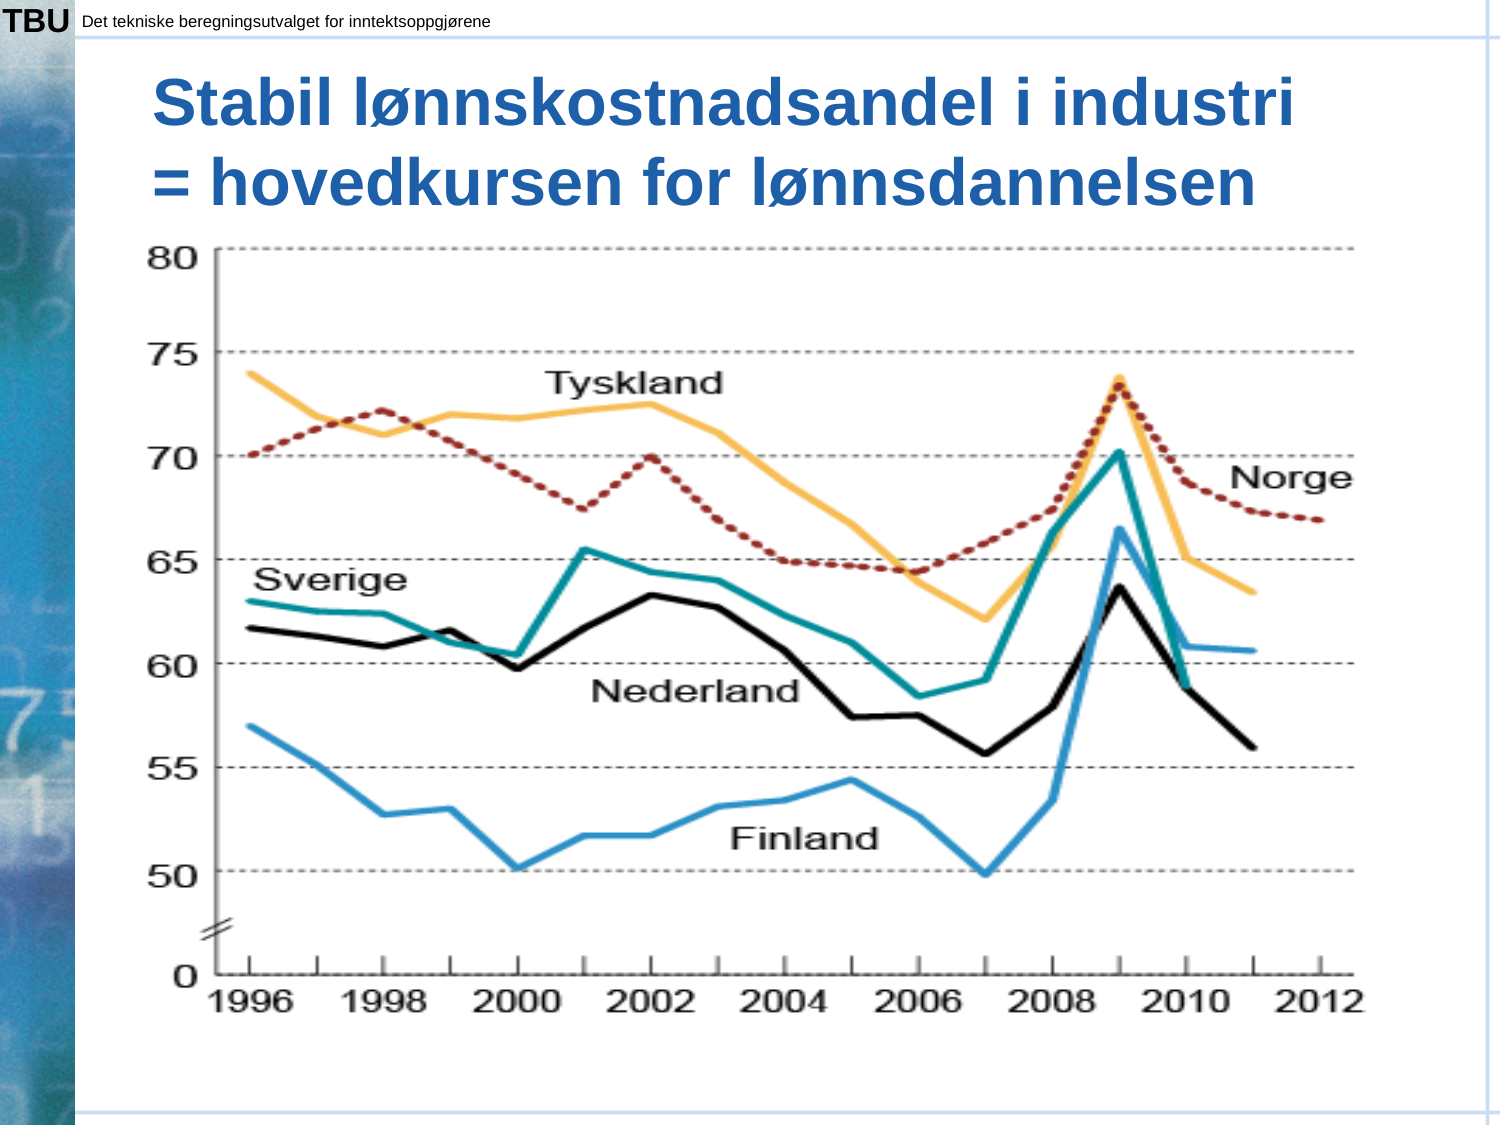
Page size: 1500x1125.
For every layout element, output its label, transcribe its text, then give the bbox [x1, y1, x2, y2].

title Stabil lønnskostnadsandel i industri = hovedkursen for lønnsdannelsen [137, 44, 1438, 233]
picture [0, 0, 75, 1125]
picture [147, 243, 1366, 1024]
